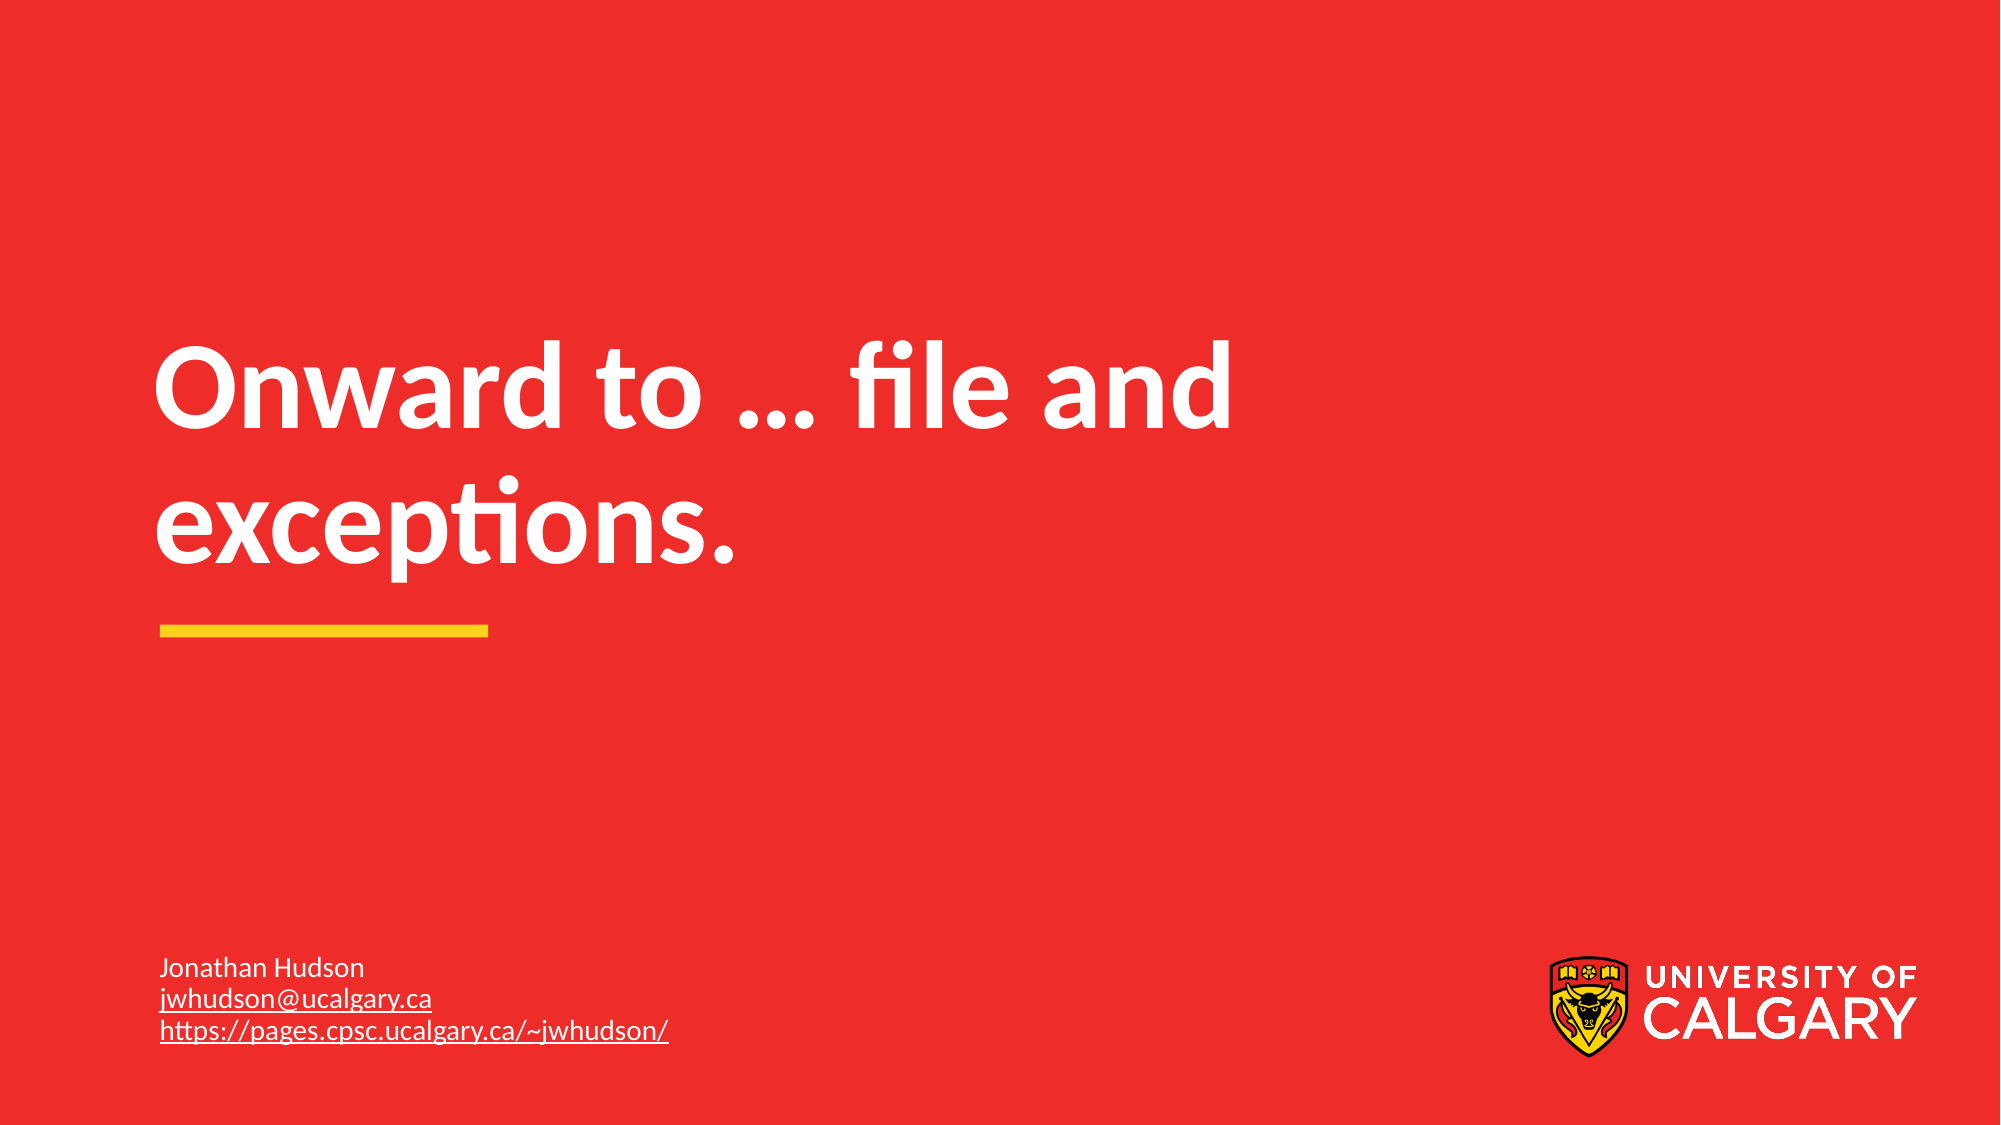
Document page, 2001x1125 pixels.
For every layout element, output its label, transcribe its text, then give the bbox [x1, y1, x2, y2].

title Onward to … file and exceptions. [138, 160, 1639, 598]
list Jonathan Hudson jwhudson@ucalgary.ca https://pages.cpsc.ucalgary.ca/~jwhudson/ [144, 898, 1366, 1055]
picture [1508, 924, 1958, 1080]
